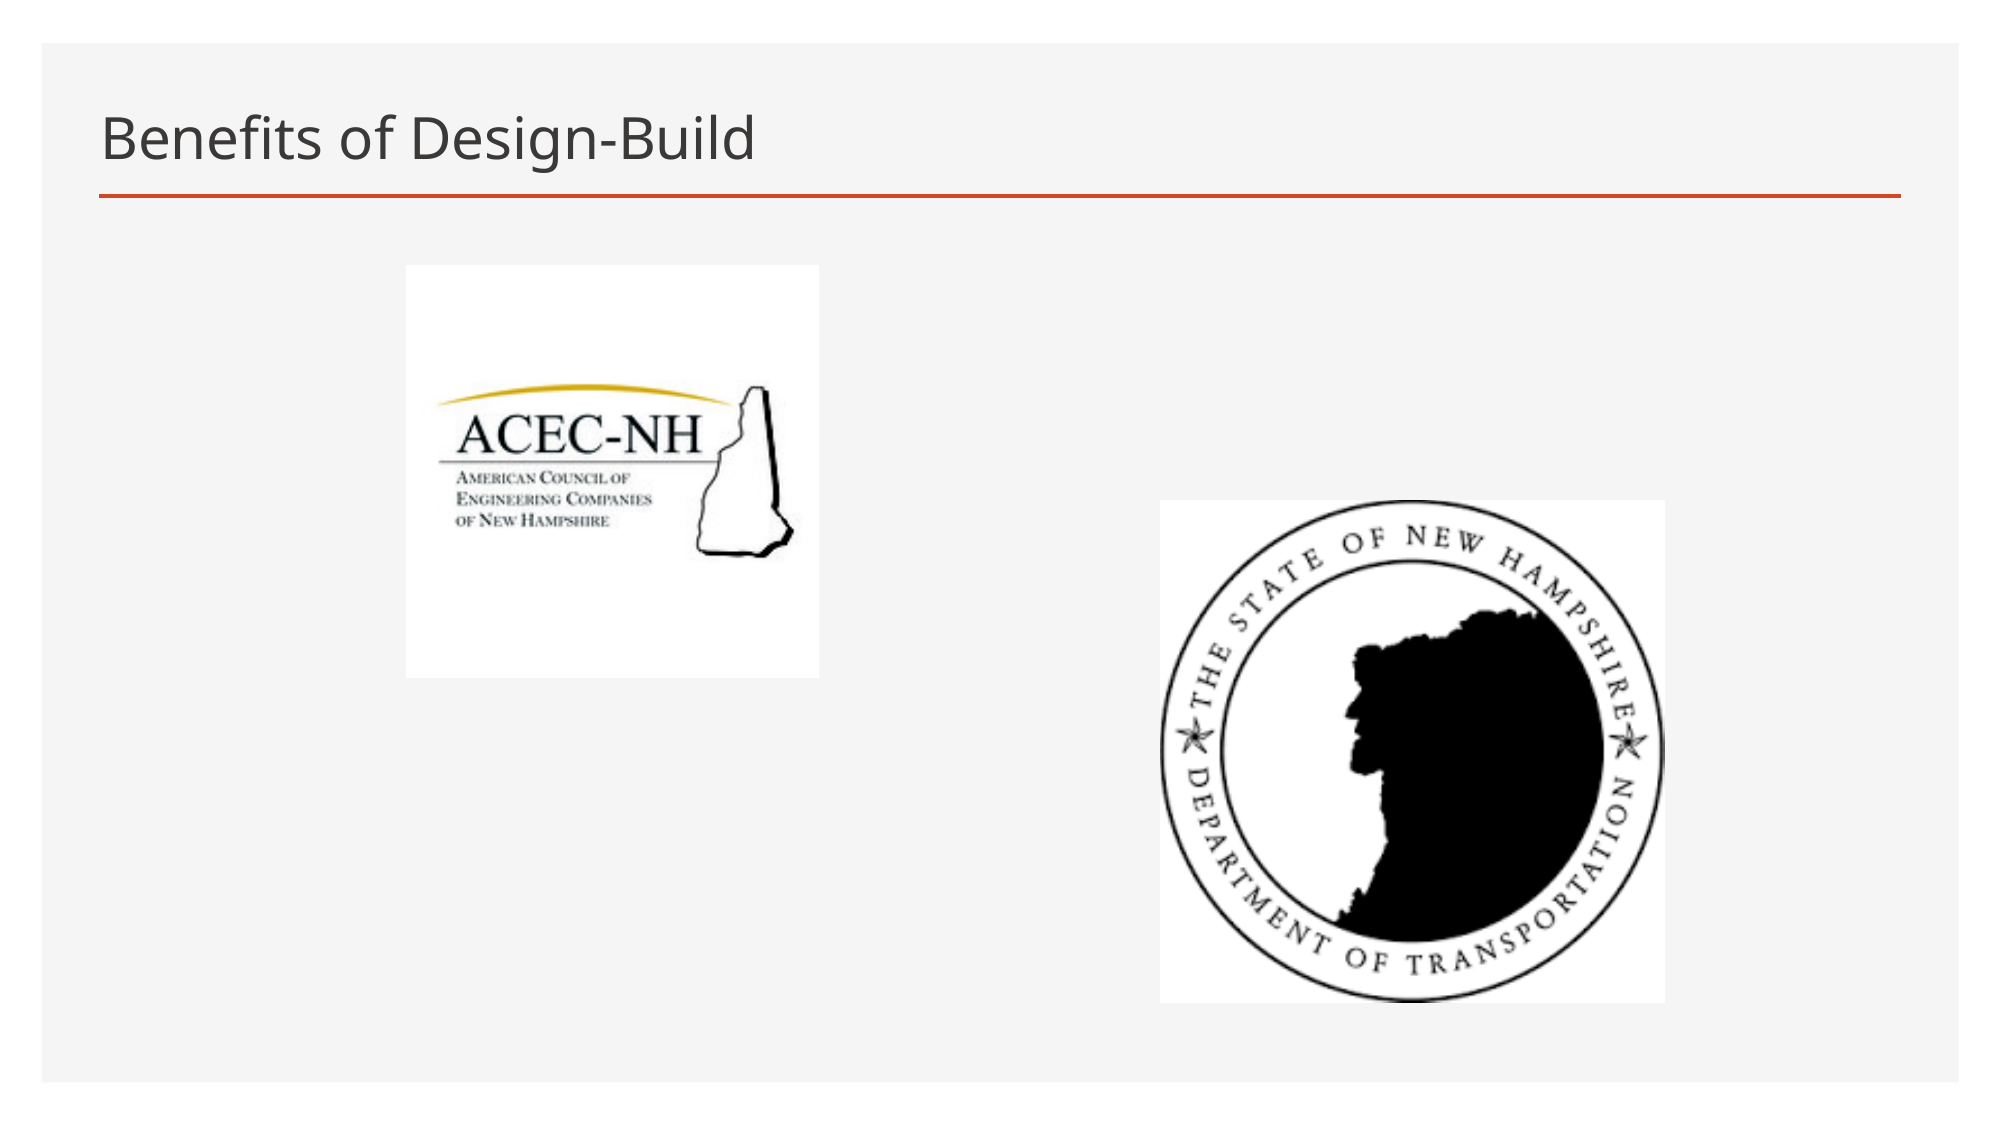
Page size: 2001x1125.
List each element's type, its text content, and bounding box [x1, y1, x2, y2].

text_box [88, 250, 798, 886]
picture [406, 265, 819, 678]
title Benefits of Design-Build [85, 73, 1214, 179]
picture [1160, 500, 1665, 1003]
